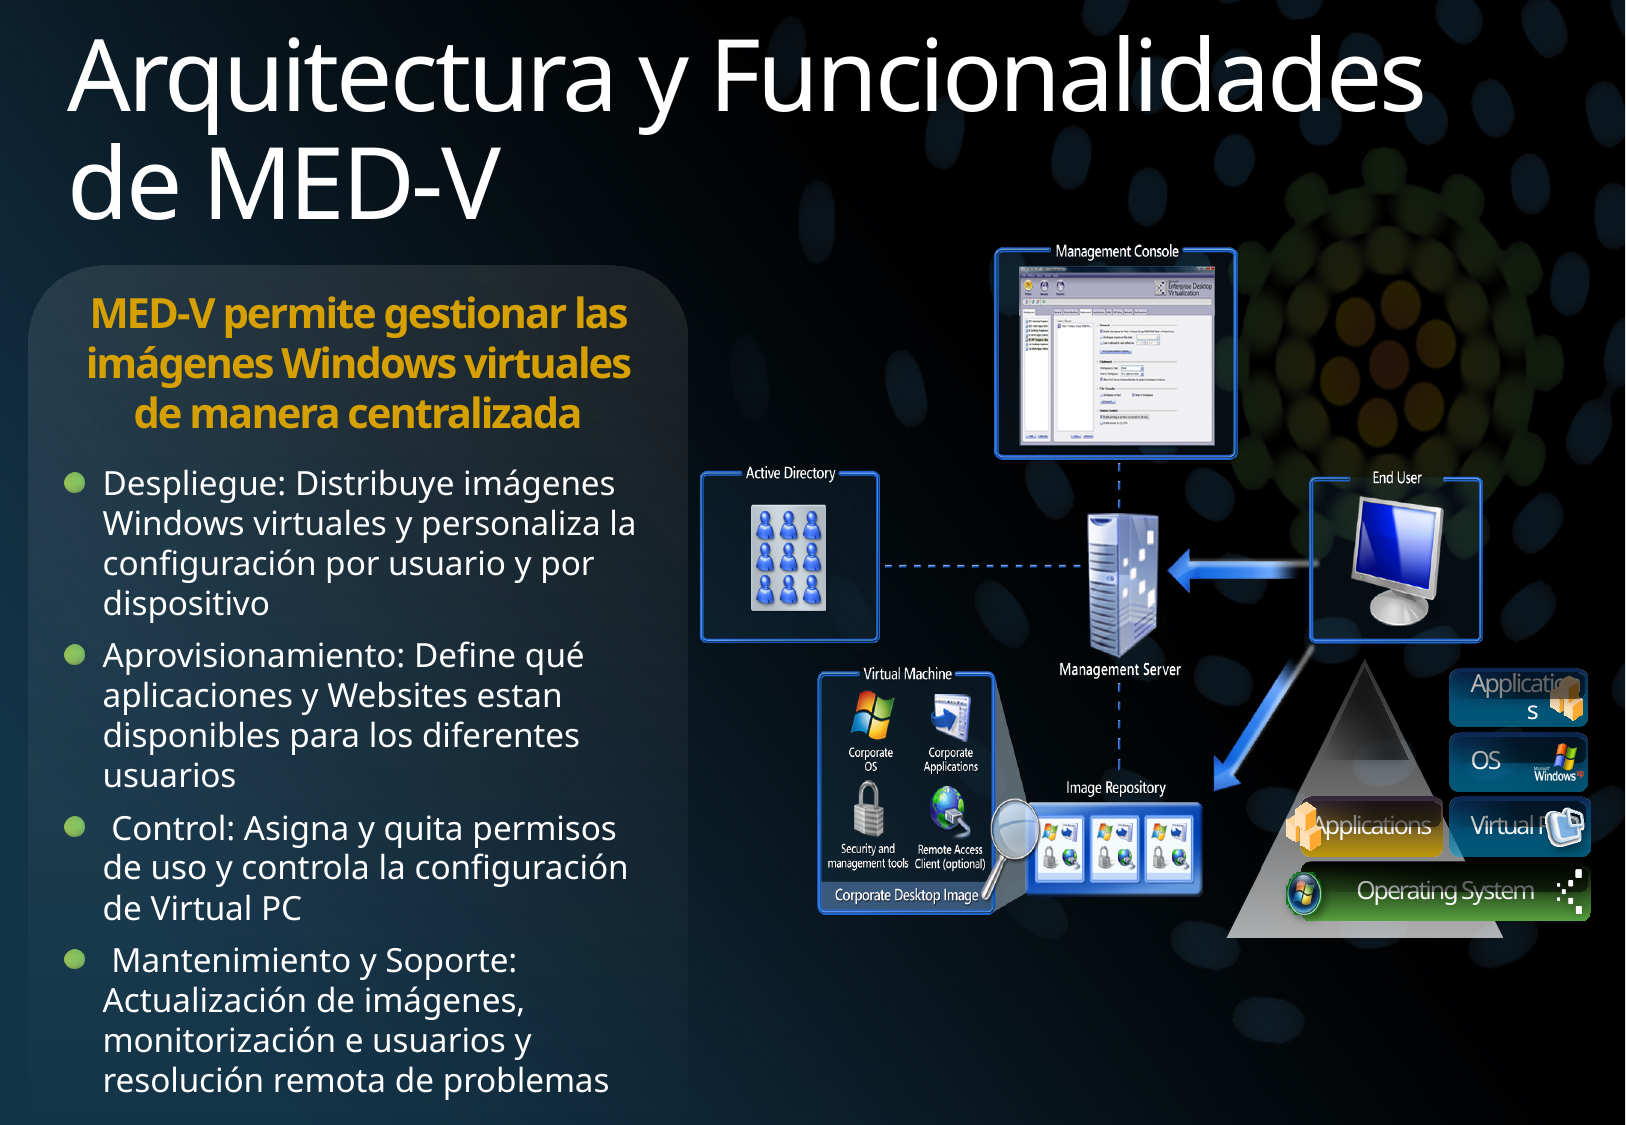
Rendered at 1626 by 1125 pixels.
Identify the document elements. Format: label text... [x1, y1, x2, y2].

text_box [699, 243, 1595, 938]
picture [64, 816, 85, 837]
picture [0, 0, 1626, 1125]
picture [64, 644, 85, 665]
picture [64, 949, 85, 969]
text_box MED-V permite gestionar las imágenes Windows virtuales de manera centralizada Despliegue: Distribuye imágenes Windows virtuales y personaliza la configuración por usuario y por dispositivo Aprovisionamiento: Define qué aplicaciones y Websites estan disponibles para los diferentes usuarios Control: Asigna y quita permisos de uso y controla la configuración de Virtual PC Mantenimiento y Soporte: Actualización de imágenes, monitorización e usuarios y resolución remota de problemas [26, 263, 690, 1125]
picture [64, 472, 85, 493]
title Arquitectura y Funcionalidades de MED-V [67, 24, 1558, 244]
